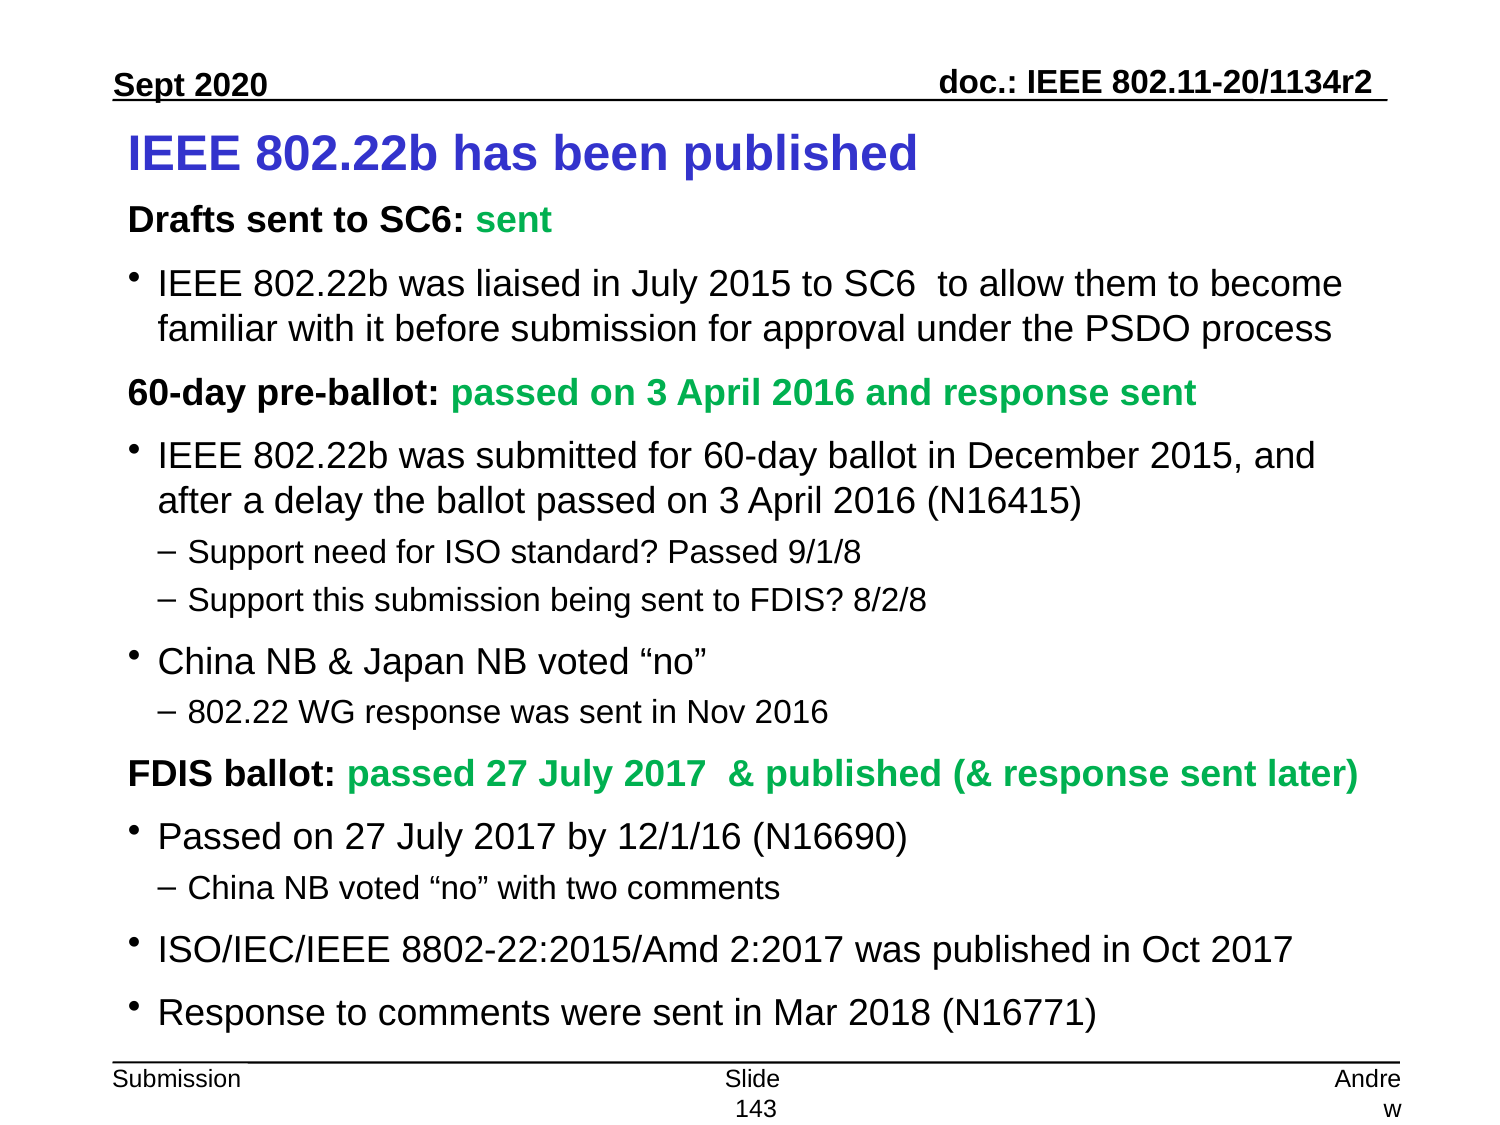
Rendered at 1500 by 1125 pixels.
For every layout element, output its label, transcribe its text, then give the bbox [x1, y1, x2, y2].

slide_number Slide 143 [709, 1061, 803, 1093]
title IEEE 802.22b has been published [112, 112, 1388, 187]
list Drafts sent to SC6: sent IEEE 802.22b was liaised in July 2015 to SC6 to allow them to become familiar with it before submission for approval under the PSDO process 60-day pre-ballot: passed on 3 April 2016 and response sent IEEE 802.22b was submitted for 60-day ballot in December 2015, and after a delay the ballot passed on 3 April 2016 (N16415) Support need for ISO standard? Passed 9/1/8 Support this submission being sent to FDIS? 8/2/8 China NB & Japan NB voted “no” 802.22 WG response was sent in Nov 2016 FDIS ballot: passed 27 July 2017 & published (& response sent later) Passed on 27 July 2017 by 12/1/16 (N16690) China NB voted “no” with two comments ISO/IEC/IEEE 8802-22:2015/Amd 2:2017 was published in Oct 2017 Response to comments were sent in Mar 2018 (N16771) [112, 187, 1388, 863]
footer Andrew Myles, Cisco [1320, 1061, 1402, 1093]
